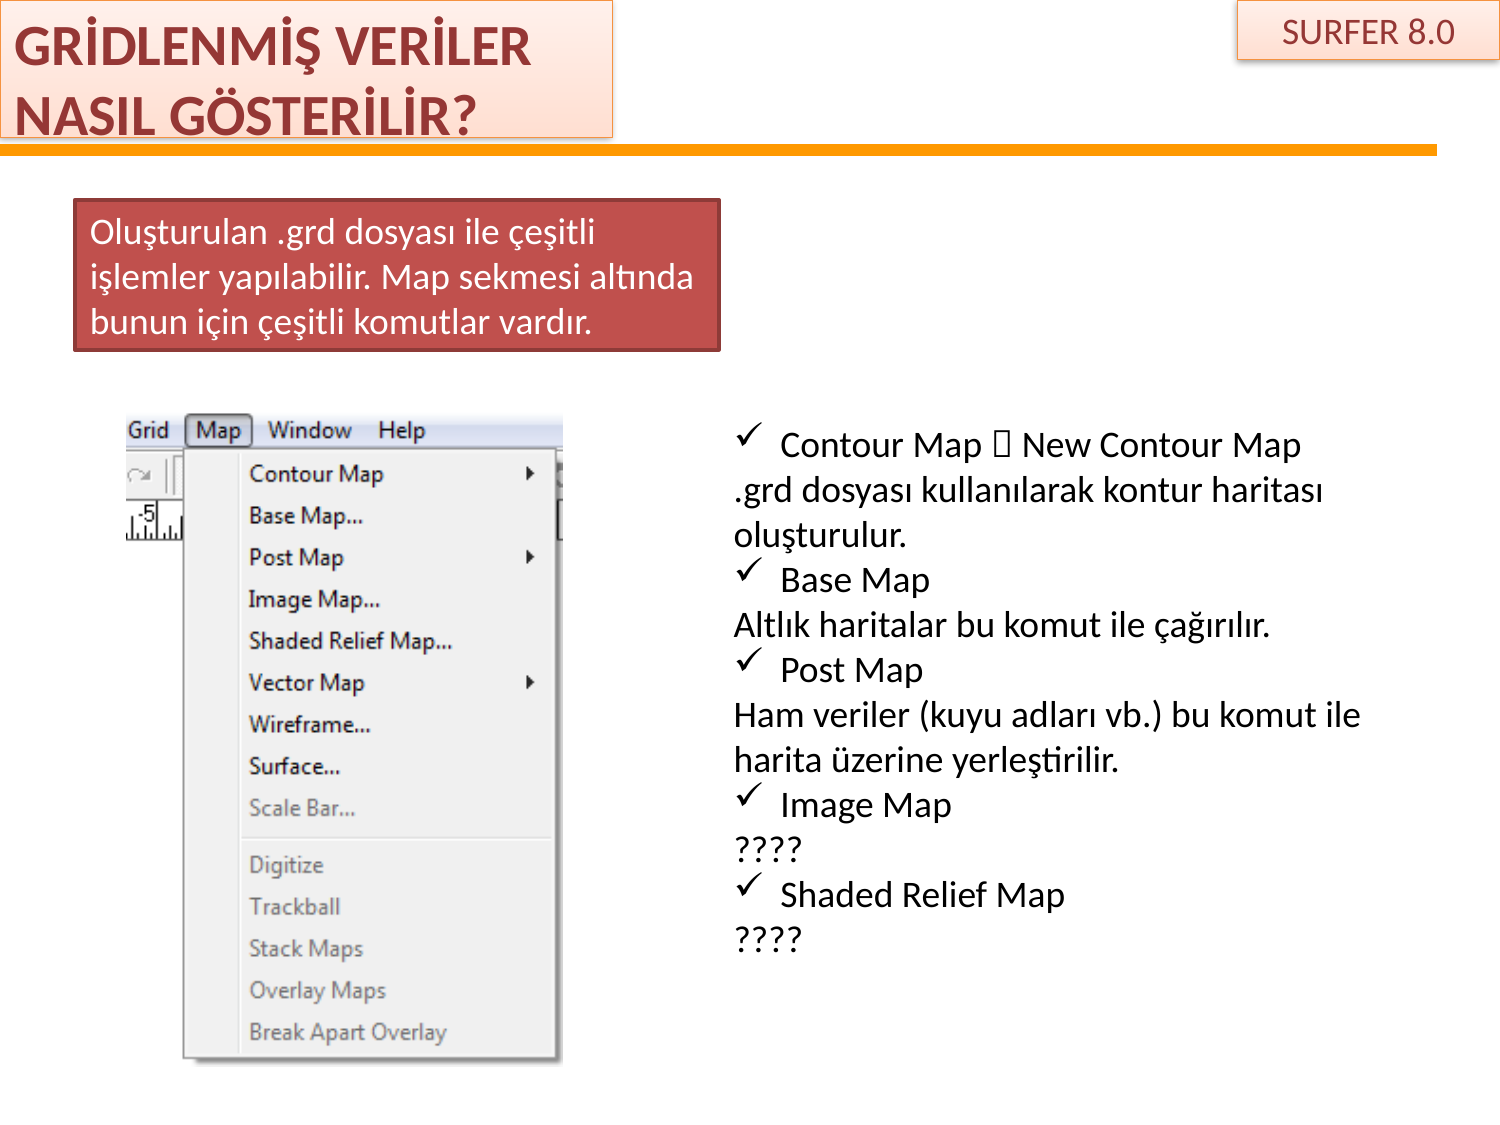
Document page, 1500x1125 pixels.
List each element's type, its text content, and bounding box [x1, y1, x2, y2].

text_box Oluşturulan .grd dosyası ile çeşitli işlemler yapılabilir. Map sekmesi altında bunun için çeşitli komutlar vardır. [73, 198, 721, 352]
text_box GRİDLENMİŞ VERİLER NASIL GÖSTERİLİR? [0, 0, 613, 138]
picture [126, 412, 563, 1067]
text_box SURFER 8.0 [1237, 0, 1500, 60]
text_box Contour Map  New Contour Map .grd dosyası kullanılarak kontur haritası oluşturulur. Base Map Altlık haritalar bu komut ile çağırılır. Post Map Ham veriler (kuyu adları vb.) bu komut ile harita üzerine yerleştirilir. Image Map ???? Shaded Relief Map ???? [718, 412, 1413, 968]
